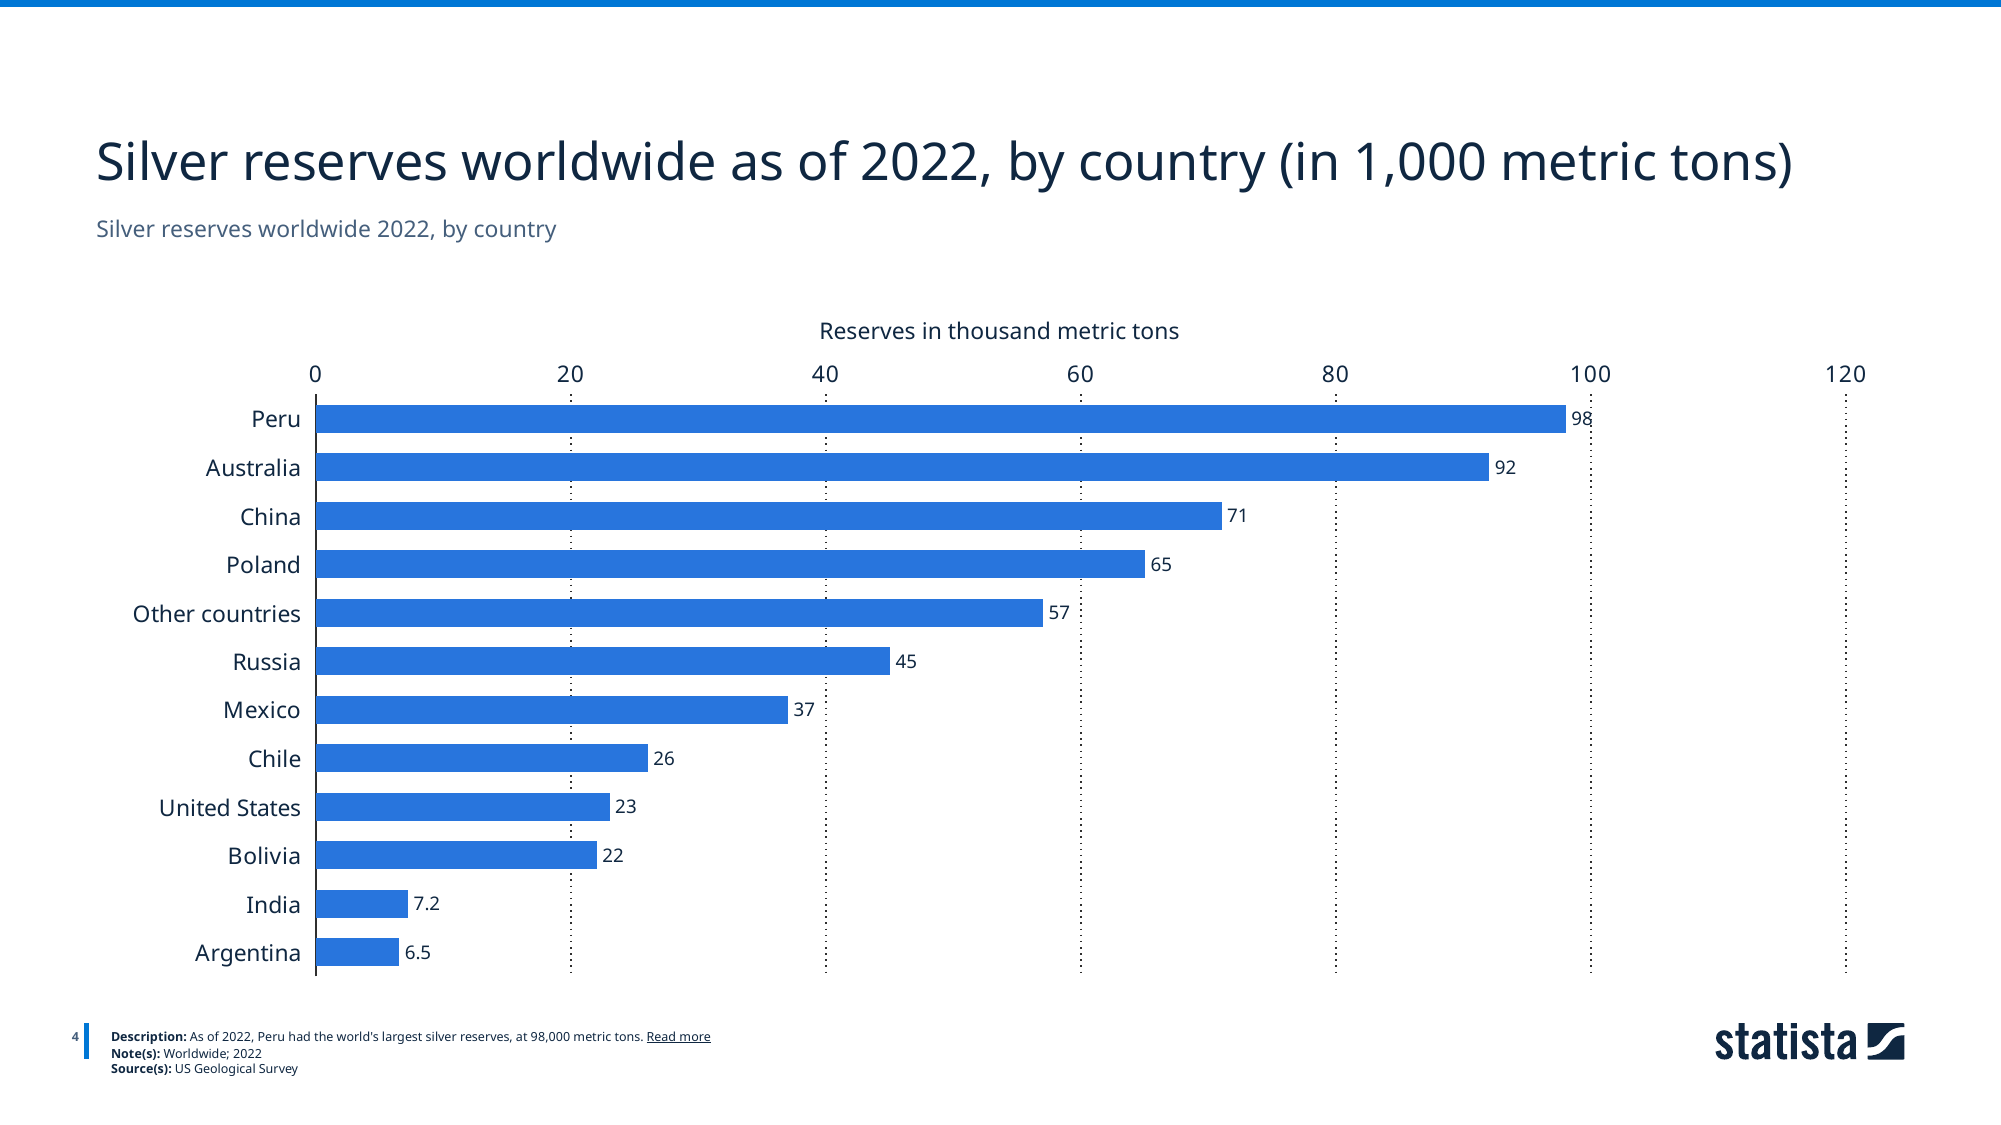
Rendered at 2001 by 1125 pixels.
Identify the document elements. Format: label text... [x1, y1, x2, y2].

text_box Description: As of 2022, Peru had the world's largest silver reserves, at 98,000 metric tons. Read more Note(s): Worldwide; 2022 Source(s): US Geological Survey [94, 1019, 1669, 1110]
text_box 4 [0, 1019, 96, 1069]
text_box Reserves in thousand metric tons [740, 307, 1259, 341]
text_box Silver reserves worldwide 2022, by country [79, 205, 1920, 260]
text_box [0, 0, 2000, 10]
text_box Silver reserves worldwide as of 2022, by country (in 1,000 metric tons) [79, 68, 1920, 200]
text_box [1712, 1019, 1908, 1063]
text_box [143, 1018, 1465, 1069]
chart [95, 343, 1904, 990]
